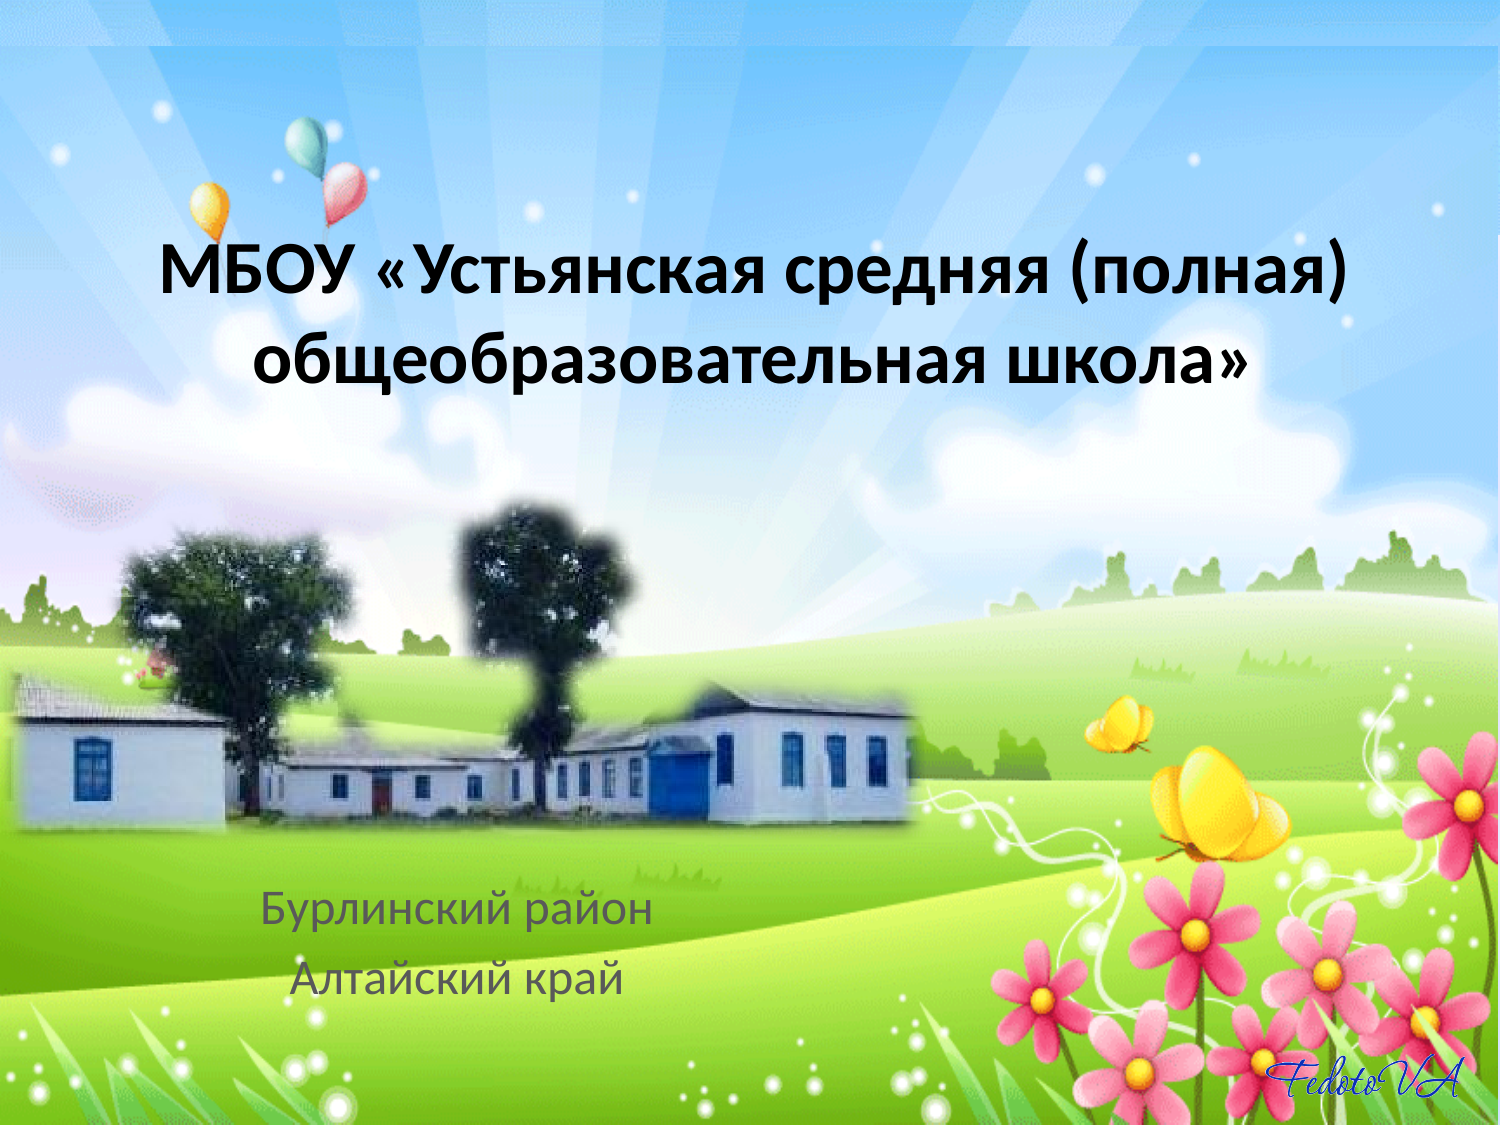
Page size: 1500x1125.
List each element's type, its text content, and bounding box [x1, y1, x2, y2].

picture [0, 0, 1500, 1125]
subtitle Бурлинский район Алтайский край [0, 866, 915, 1038]
title МБОУ «Устьянская средняя (полная) общеобразовательная школа» [116, 187, 1393, 429]
